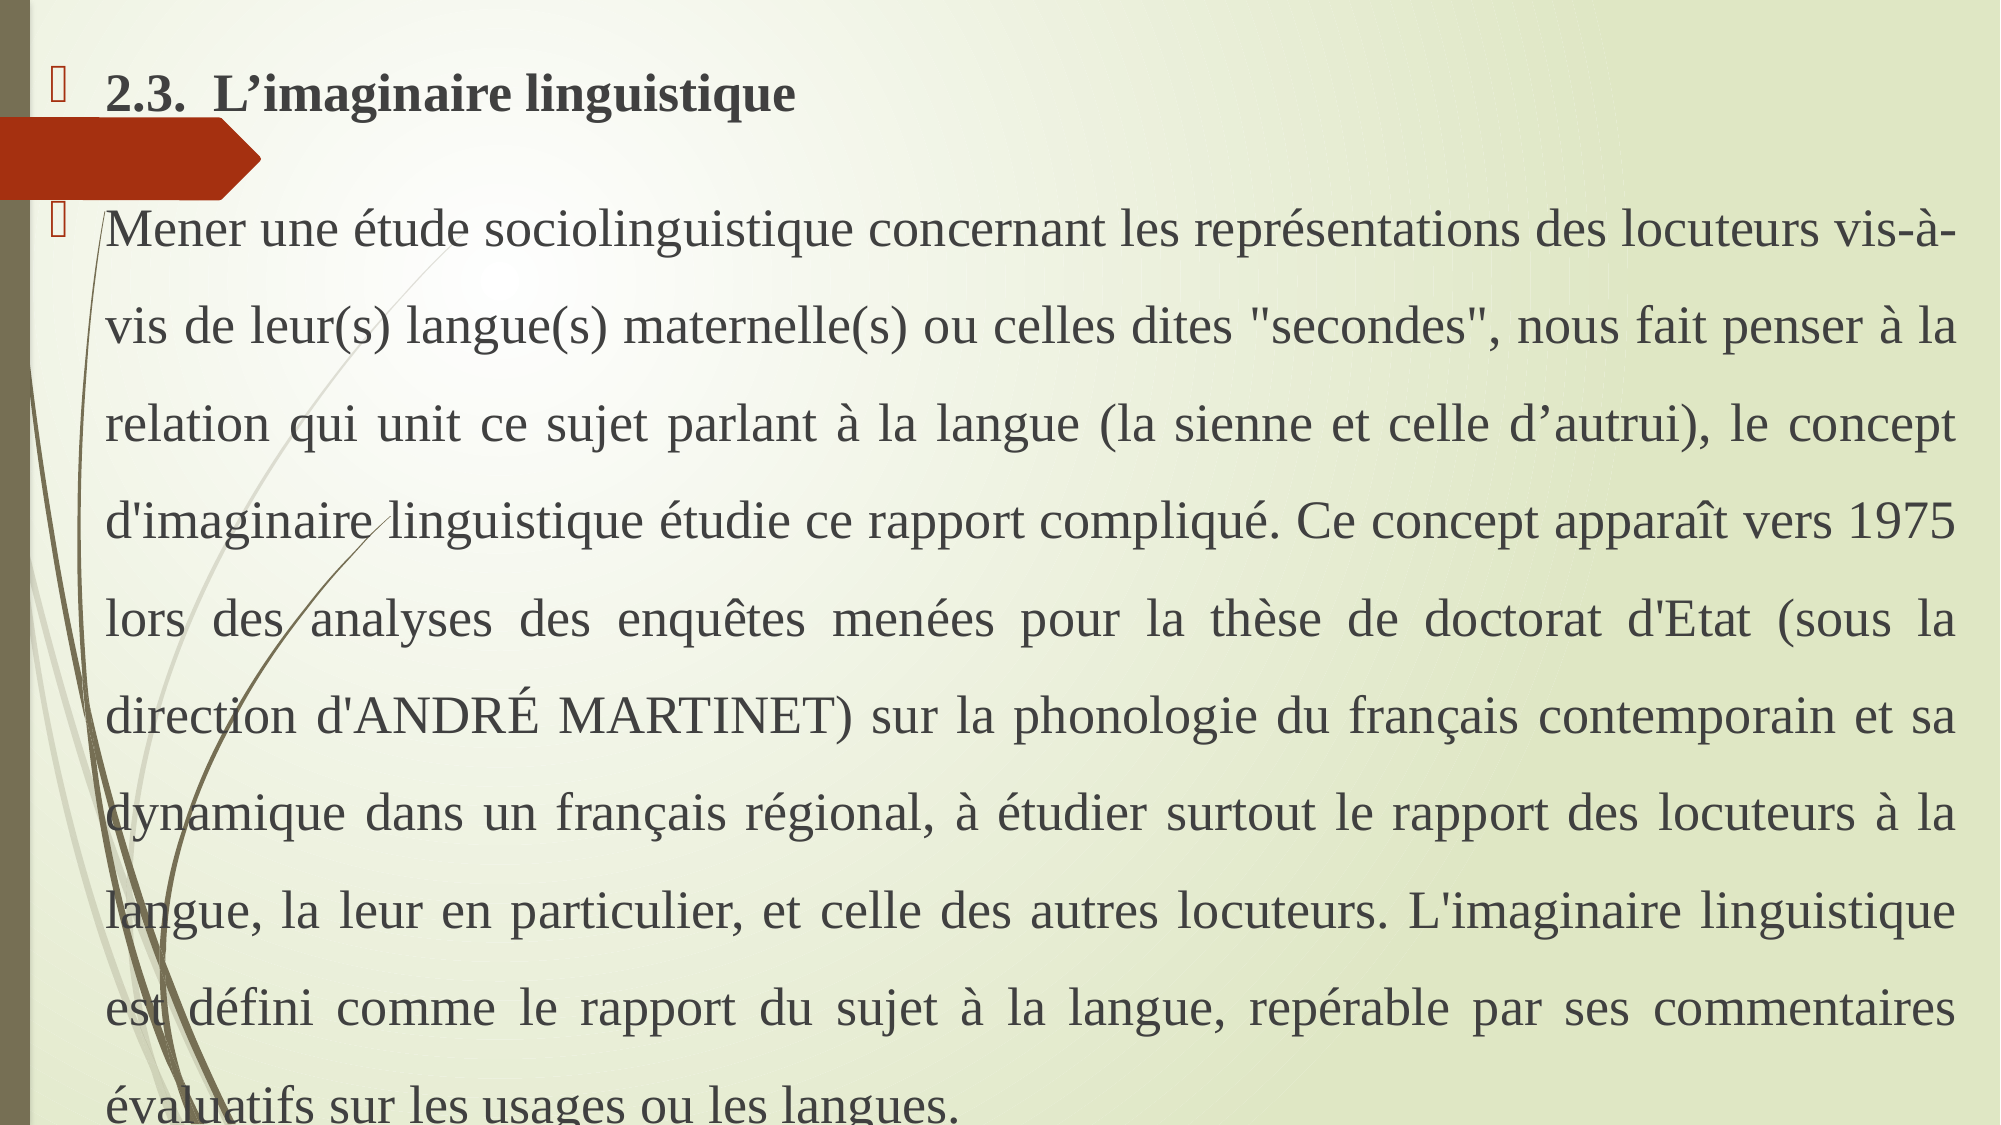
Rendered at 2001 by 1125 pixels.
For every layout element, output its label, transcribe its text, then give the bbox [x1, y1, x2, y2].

list 2.3. L’imaginaire linguistique Mener une étude sociolinguistique concernant les représentations des locuteurs vis-à-vis de leur(s) langue(s) maternelle(s) ou celles dites "secondes", nous fait penser à la relation qui unit ce sujet parlant à la langue (la sienne et celle d’autrui), le concept d'imaginaire linguistique étudie ce rapport compliqué. Ce concept apparaît vers 1975 lors des analyses des enquêtes menées pour la thèse de doctorat d'Etat (sous la direction d'ANDRÉ MARTINET) sur la phonologie du français contemporain et sa dynamique dans un français régional, à étudier surtout le rapport des locuteurs à la langue, la leur en particulier, et celle des autres locuteurs. L'imaginaire linguistique est défini comme le rapport du sujet à la langue, repérable par ses commentaires évaluatifs sur les usages ou les langues. [34, 17, 1975, 1125]
